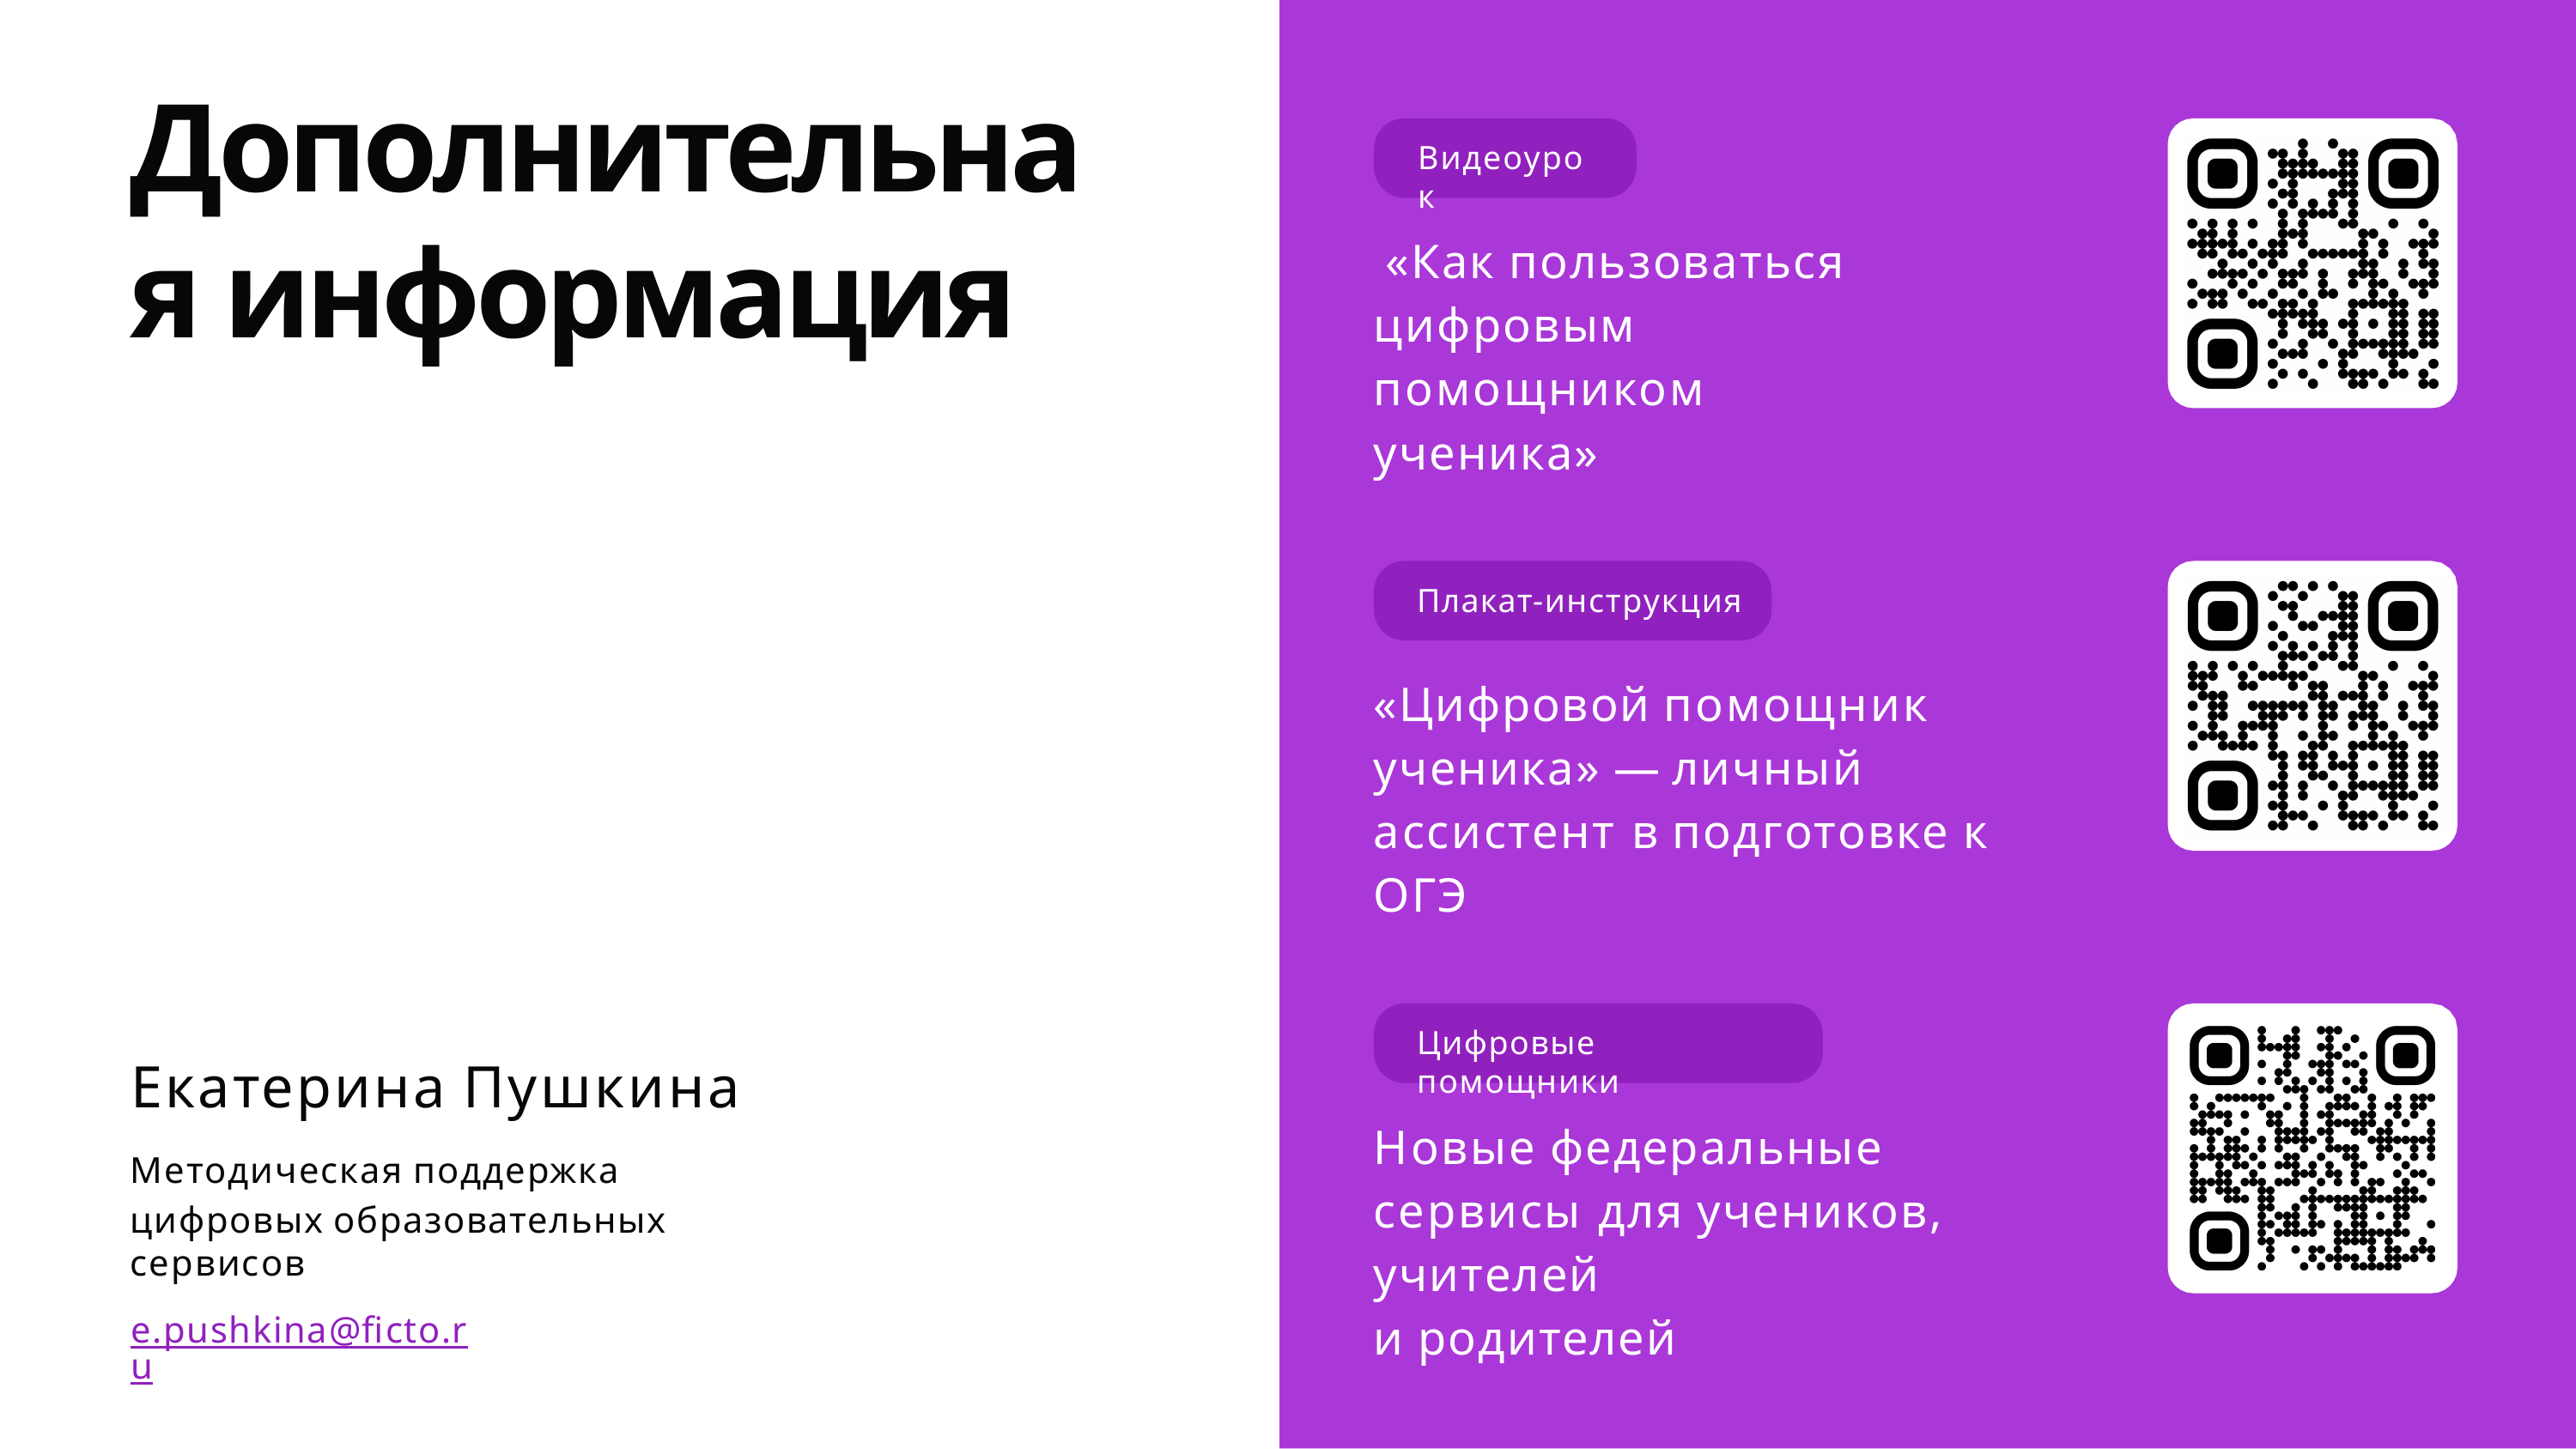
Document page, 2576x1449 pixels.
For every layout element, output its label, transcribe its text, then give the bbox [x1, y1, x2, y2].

title Дополнительная информация [128, 69, 1144, 363]
text_box e.pushkina@ficto.ru [129, 1306, 481, 1357]
text_box Екатерина Пушкина Методическая поддержка цифровых образовательных сервисов [128, 1048, 806, 1283]
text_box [1279, 0, 2576, 1449]
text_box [1373, 118, 2458, 1083]
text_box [2167, 136, 2458, 1294]
